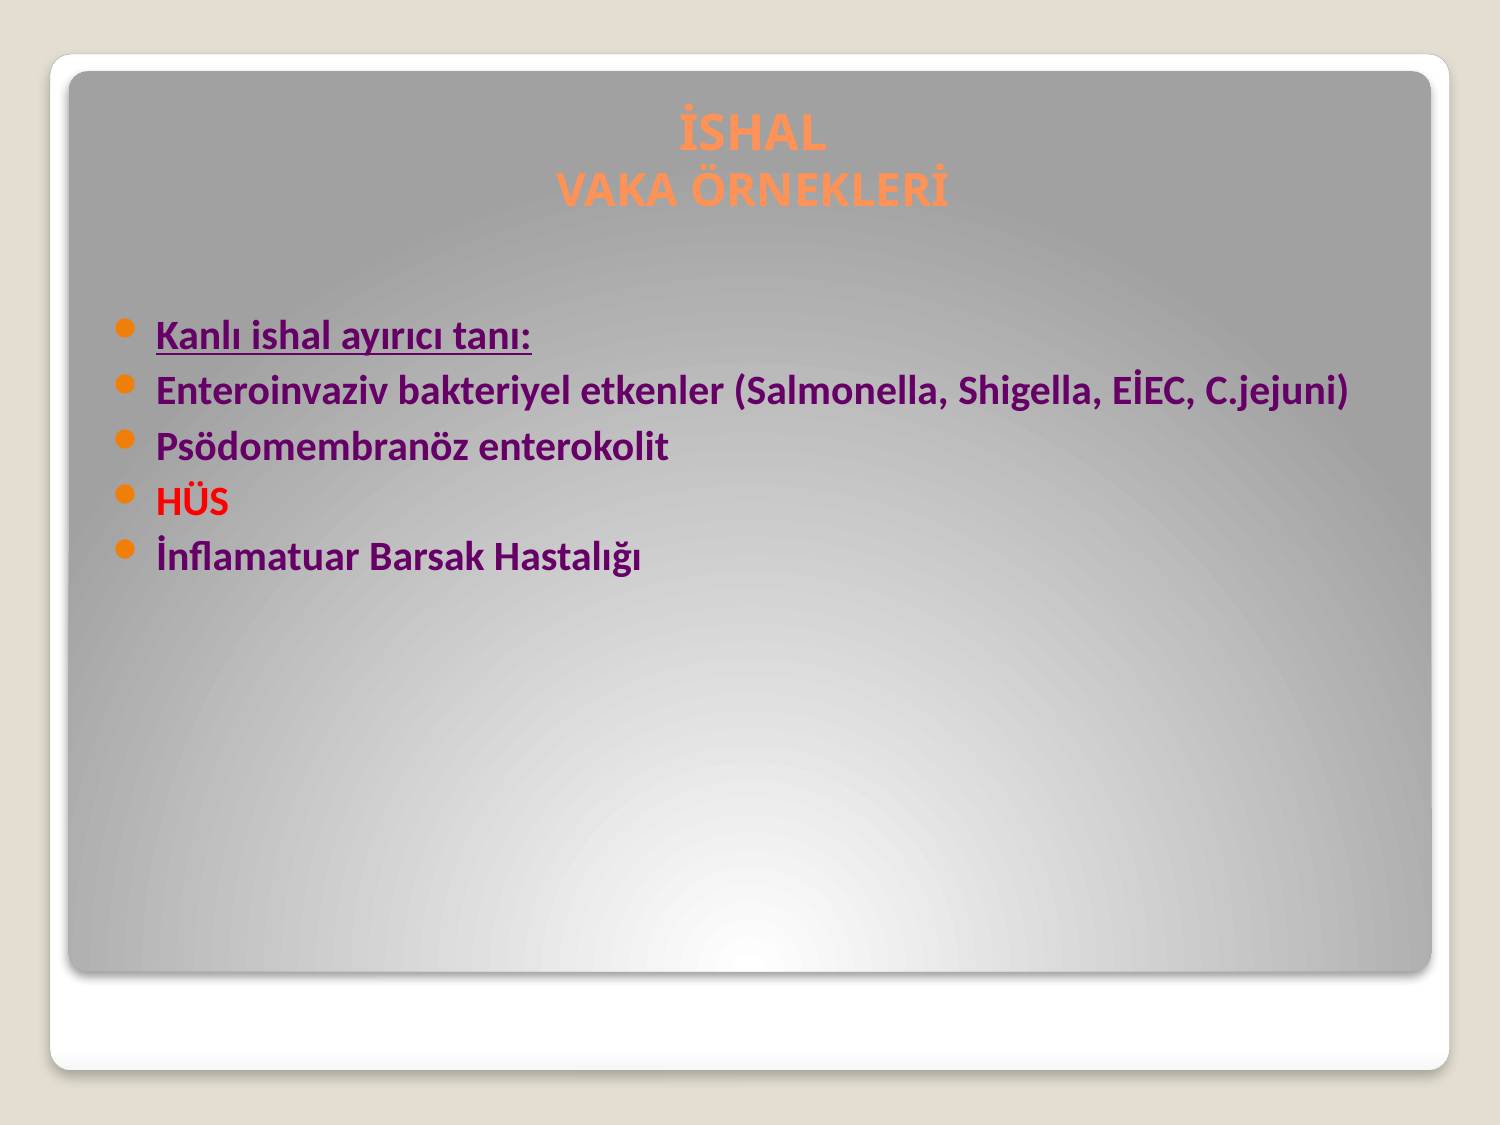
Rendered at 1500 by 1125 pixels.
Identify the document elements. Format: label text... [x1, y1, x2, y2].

text_box İSHAL VAKA ÖRNEKLERİ [269, 82, 1237, 223]
list Kanlı ishal ayırıcı tanı: Enteroinvaziv bakteriyel etkenler (Salmonella, Shigella, EİEC, C.jejuni) Psödomembranöz enterokolit HÜS İnflamatuar Barsak Hastalığı [82, 292, 1425, 1032]
